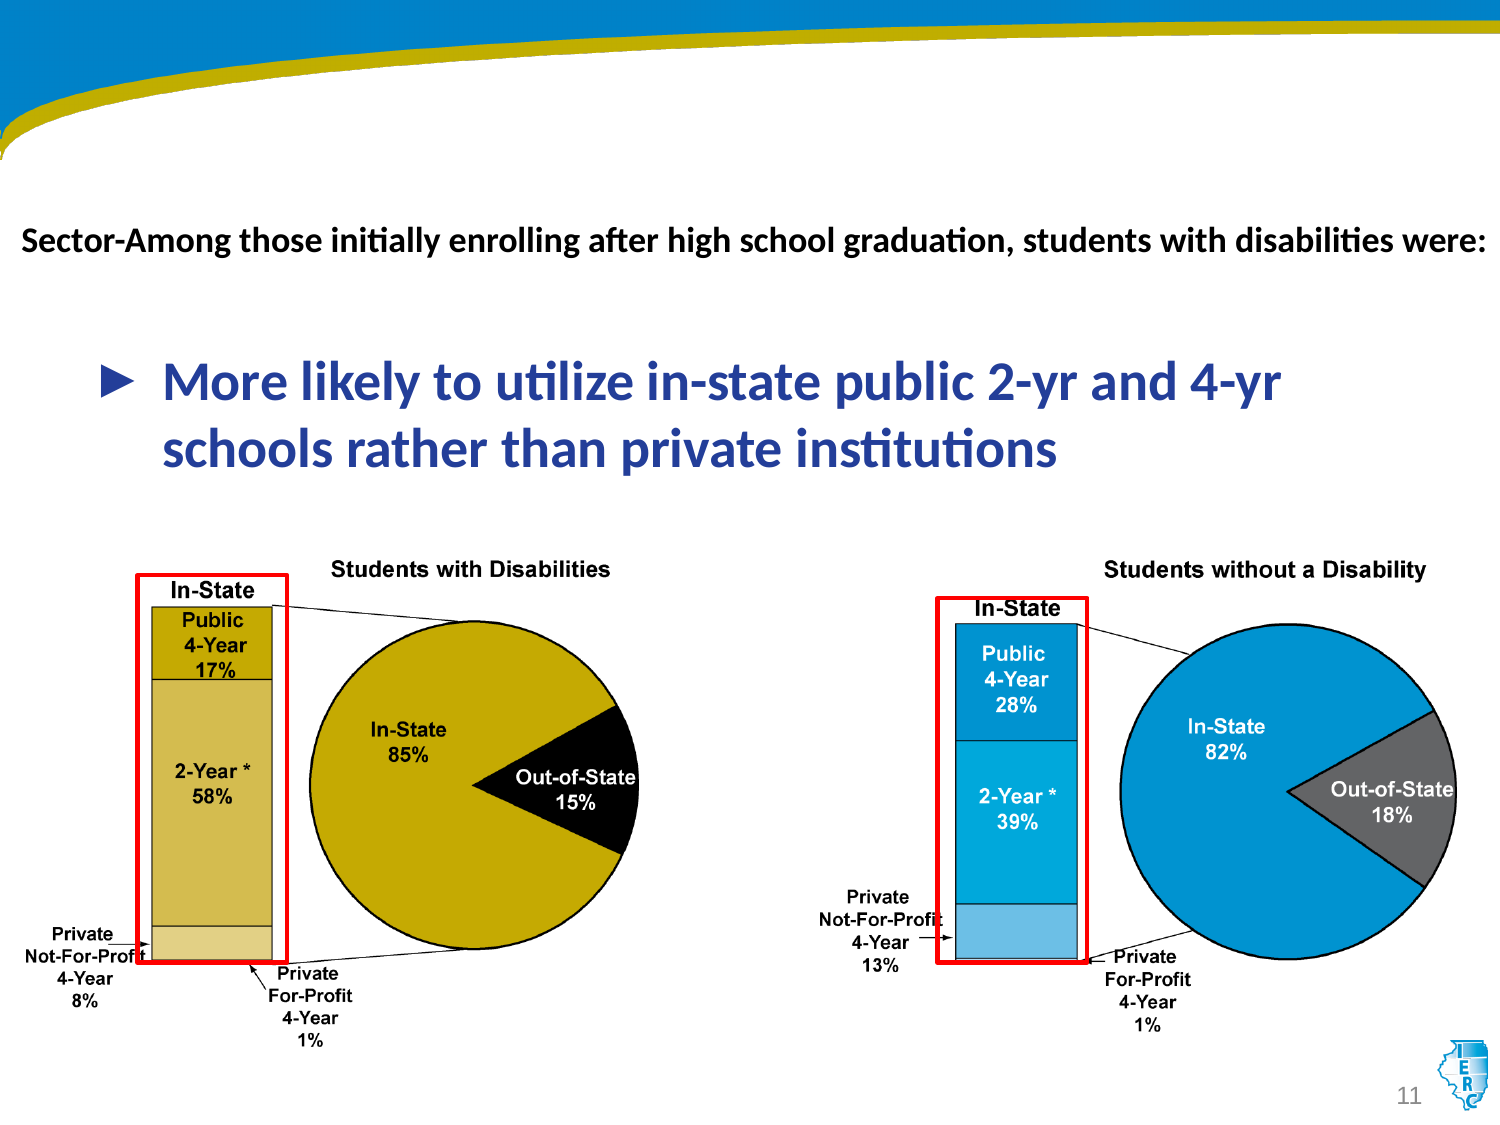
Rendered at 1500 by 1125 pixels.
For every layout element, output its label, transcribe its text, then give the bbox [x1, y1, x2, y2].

picture [1437, 1040, 1457, 1067]
list More likely to utilize in-state public 2-yr and 4-yr schools rather than private institutions [75, 337, 1425, 488]
title Sector-Among those initially enrolling after high school graduation, students with disabilities were: [2, 200, 1500, 338]
picture [1438, 1043, 1488, 1113]
slide_number 11 [1362, 1065, 1438, 1125]
picture [818, 557, 1457, 1038]
picture [0, 21, 1500, 160]
picture [24, 557, 640, 1053]
